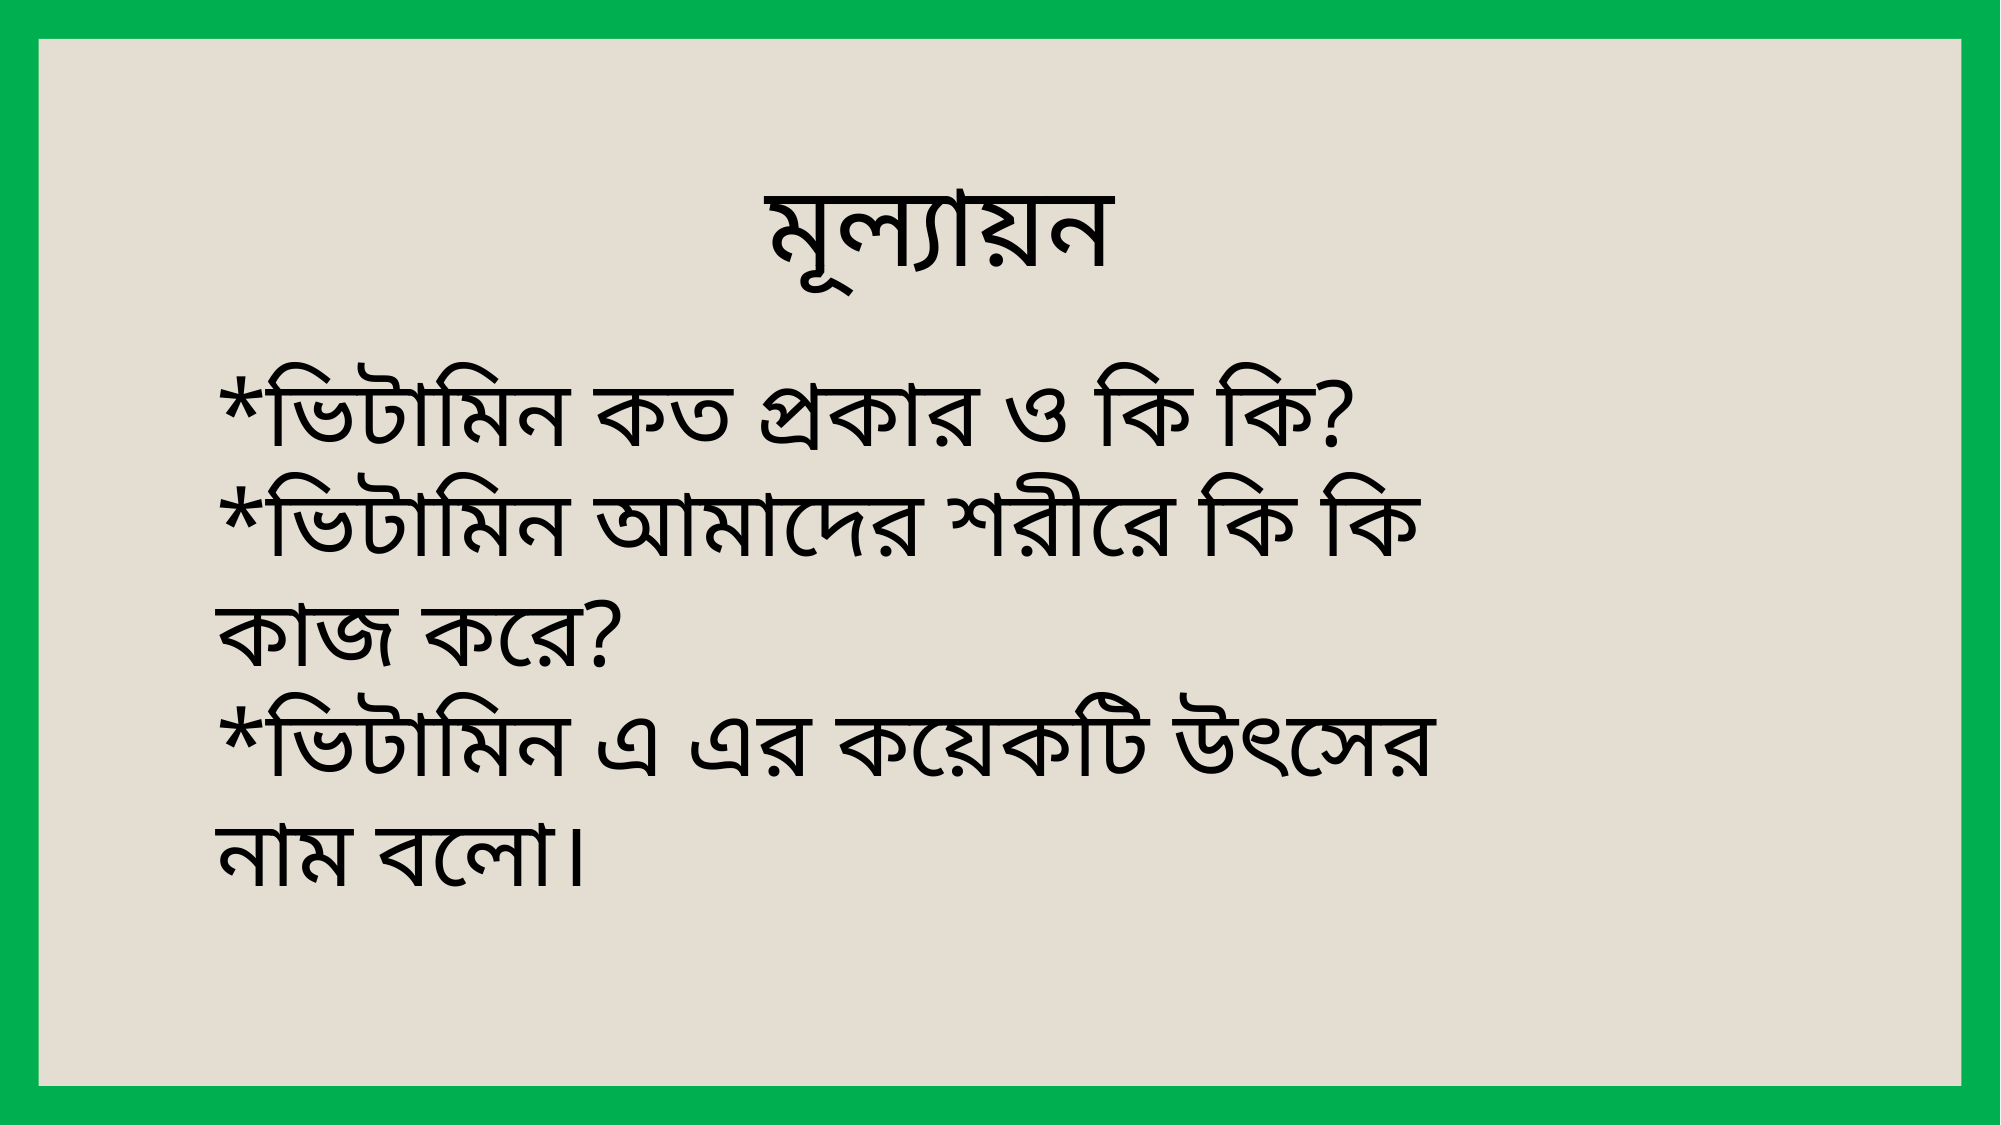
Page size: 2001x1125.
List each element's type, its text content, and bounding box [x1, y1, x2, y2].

text_box মূল্যায়ন [750, 146, 1130, 296]
text_box *ভিটামিন কত প্রকার ও কি কি? *ভিটামিন আমাদের শরীরে কি কি কাজ করে? *ভিটামিন এ এর কয়েকটি উৎসের নাম বলো। [201, 347, 1535, 912]
